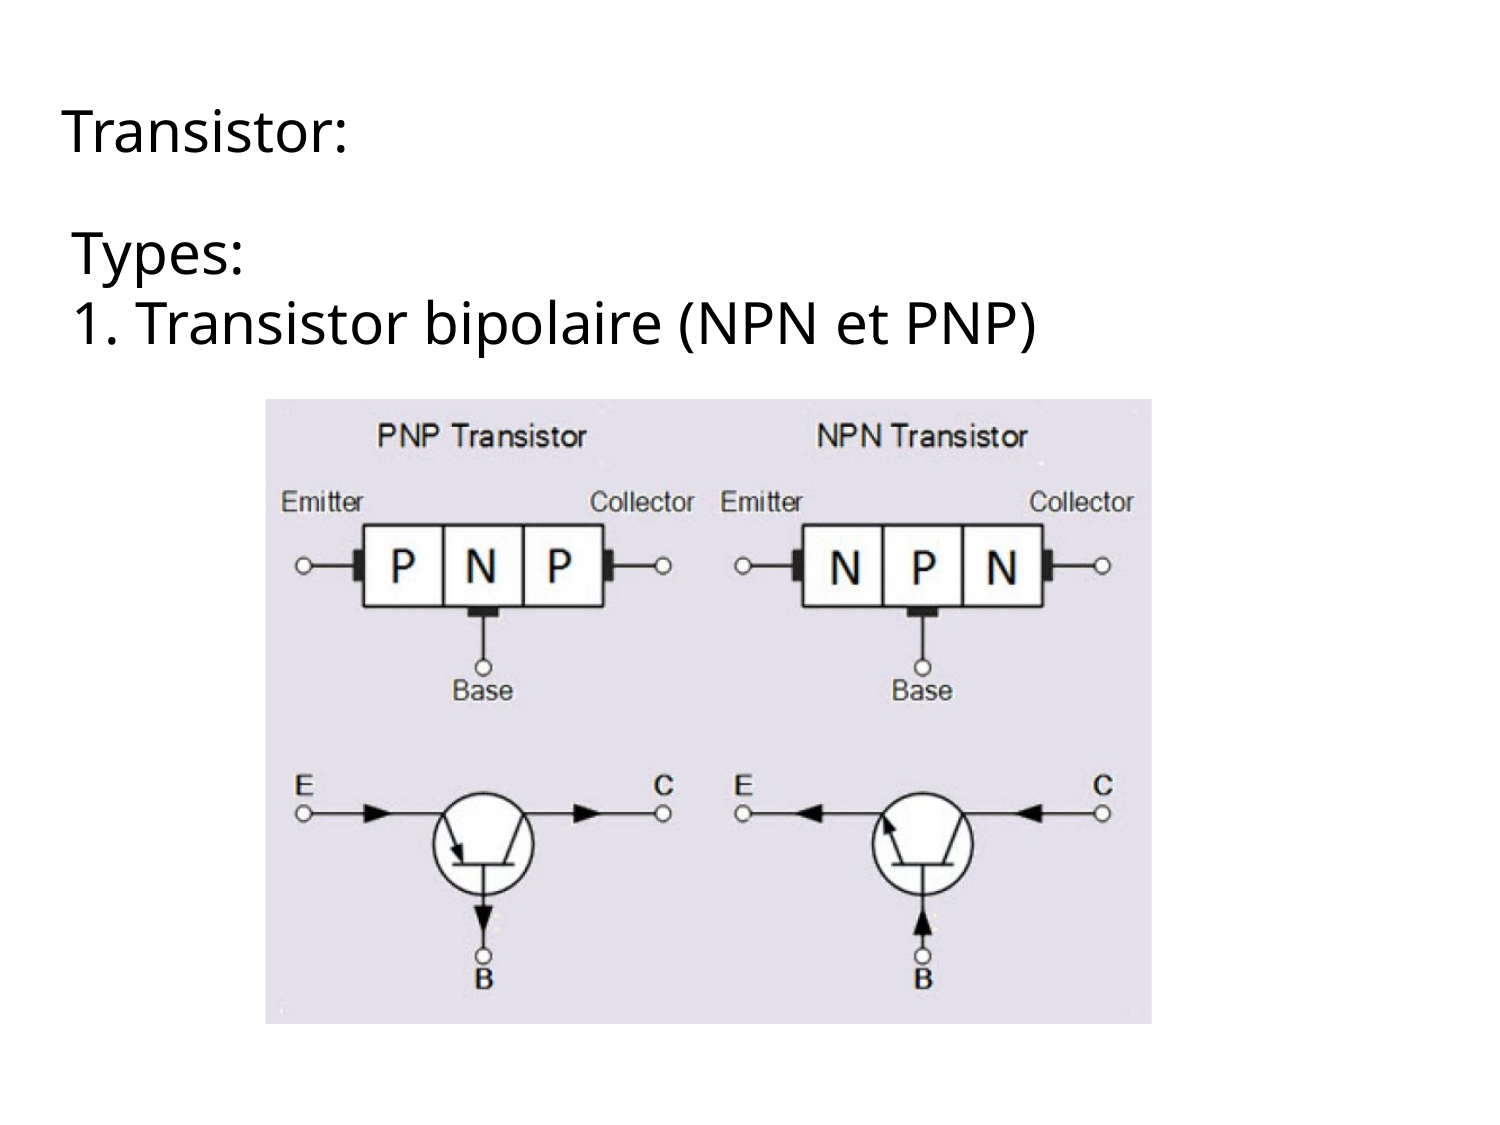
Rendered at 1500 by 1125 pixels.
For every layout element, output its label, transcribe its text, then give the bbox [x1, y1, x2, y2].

text_box Transistor: [3, 86, 1471, 172]
text_box Types: 1. Transistor bipolaire (NPN et PNP) [13, 208, 1261, 364]
picture [265, 399, 1152, 1024]
